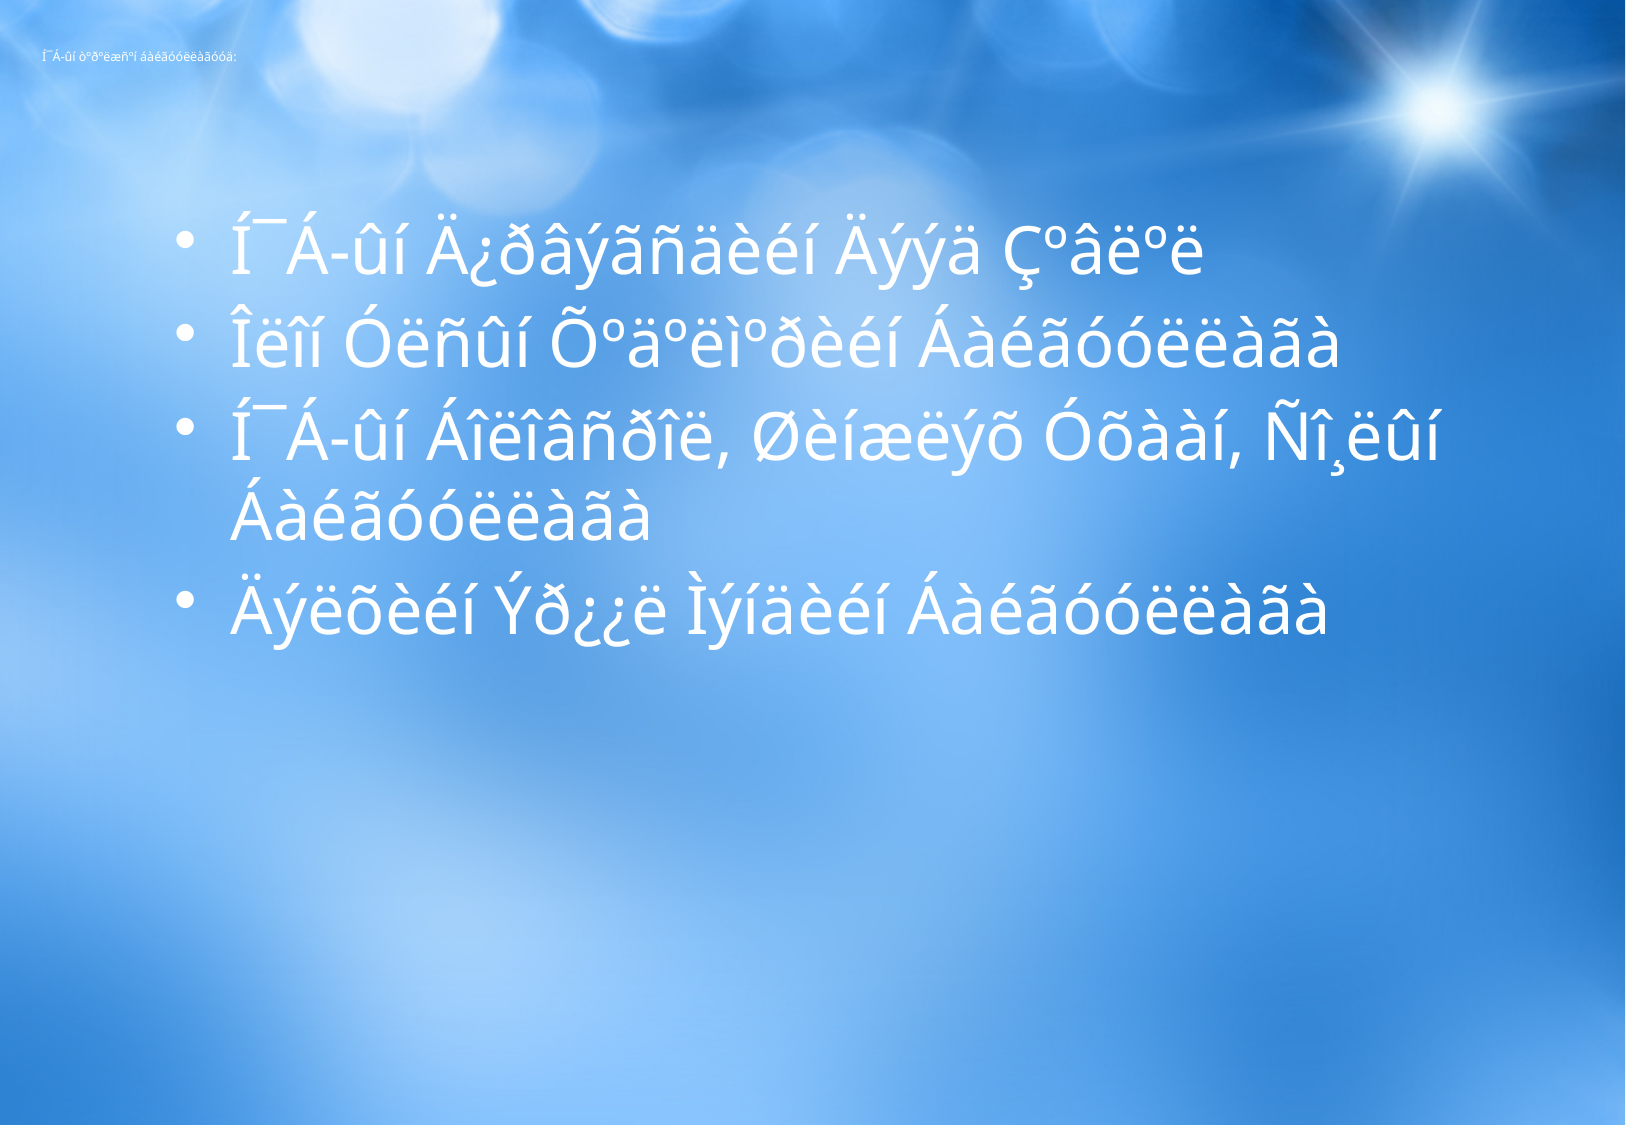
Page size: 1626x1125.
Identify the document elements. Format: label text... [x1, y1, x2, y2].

title Í¯Á-ûí òºðºëæñºí áàéãóóëëàãóóä: [26, 24, 1572, 88]
picture [0, 0, 1626, 1125]
list Í¯Á-ûí Ä¿ðâýãñäèéí Äýýä Çºâëºë Îëîí Óëñûí Õºäºëìºðèéí Áàéãóóëëàãà Í¯Á-ûí Áîëîâñðîë, Øèíæëýõ Óõààí, Ñî¸ëûí Áàéãóóëëàãà Äýëõèéí Ýð¿¿ë Ìýíäèéí Áàéãóóëëàãà [158, 199, 1460, 888]
